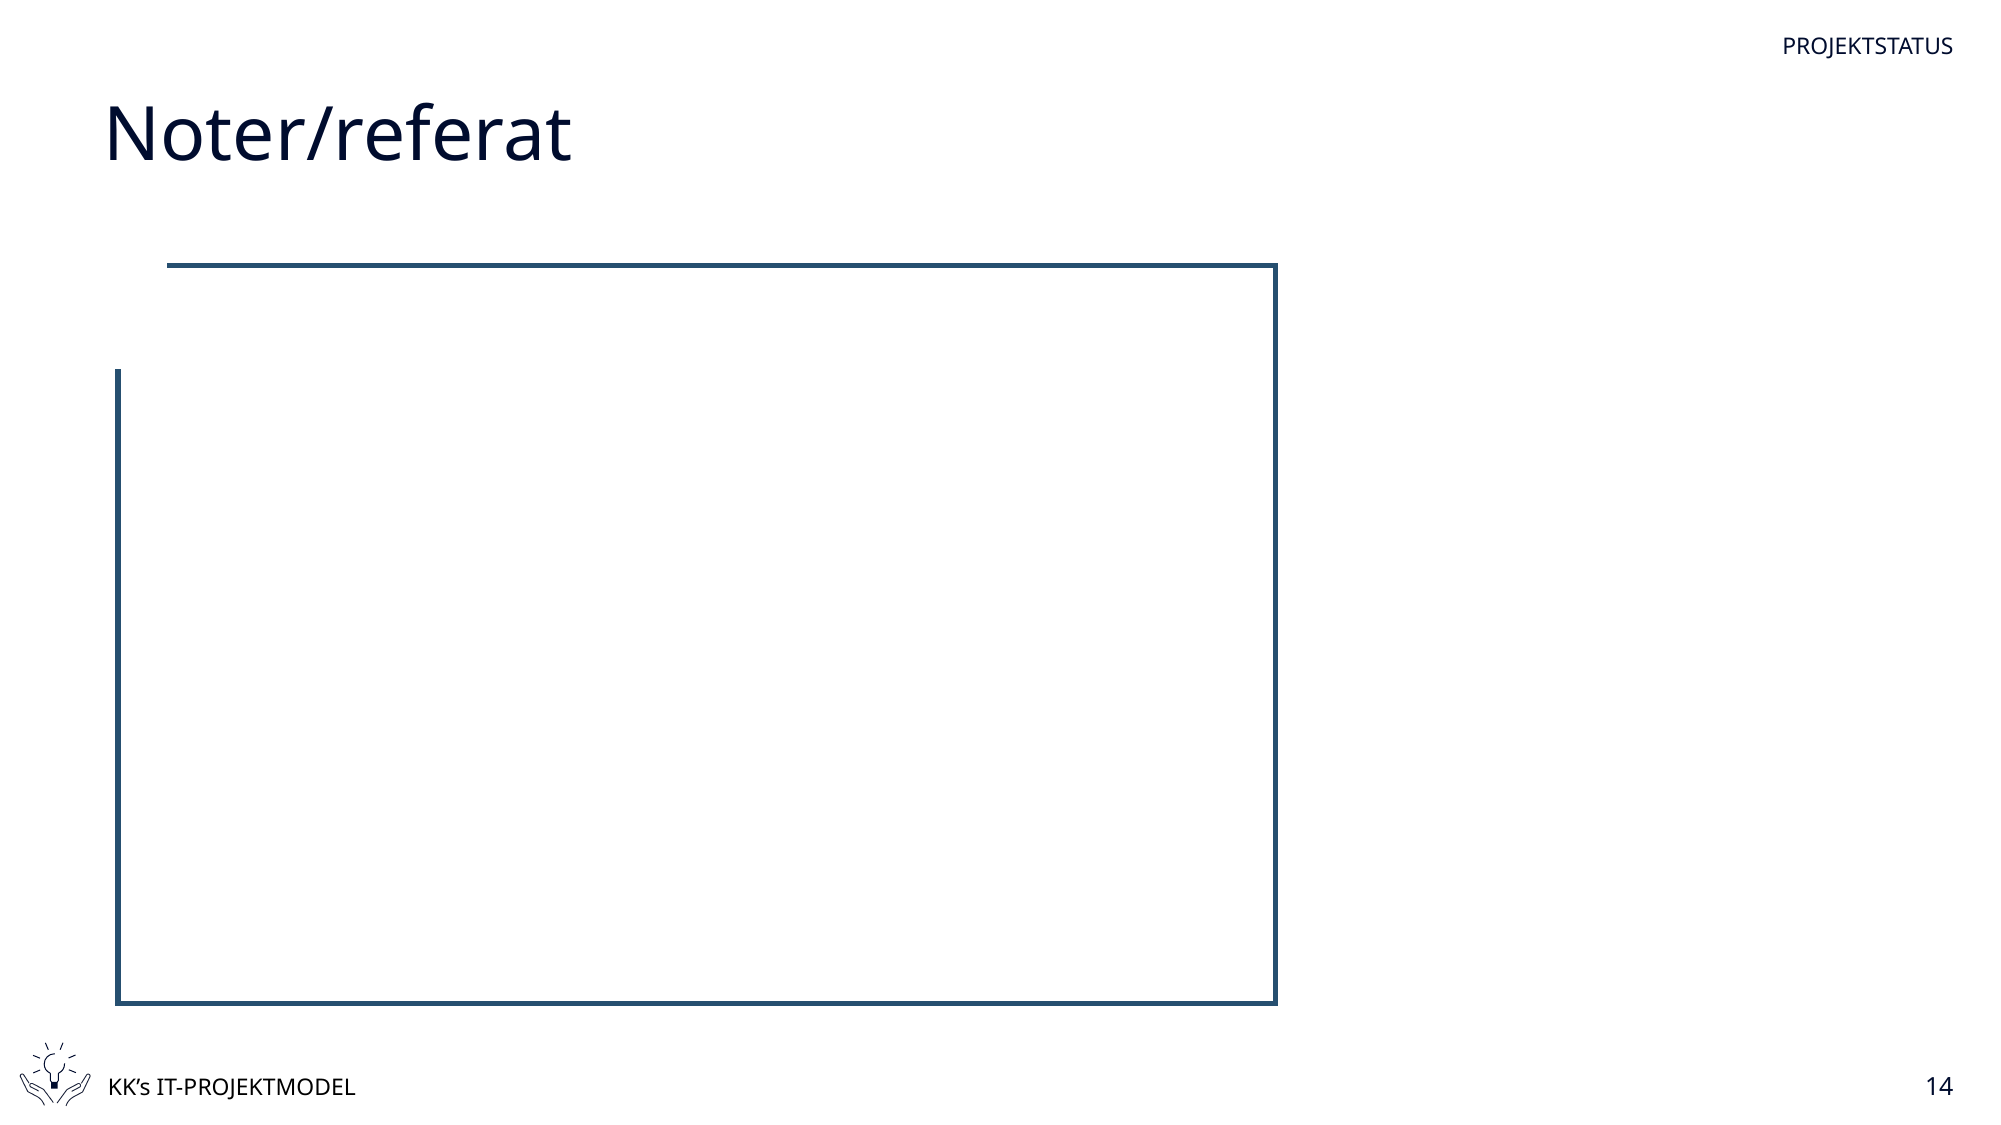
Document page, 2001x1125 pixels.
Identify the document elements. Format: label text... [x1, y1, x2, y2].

title Noter/referat [88, 88, 1861, 266]
picture [51, 1074, 57, 1081]
slide_number 14 [1518, 1057, 1969, 1118]
picture [6, 1061, 104, 1121]
